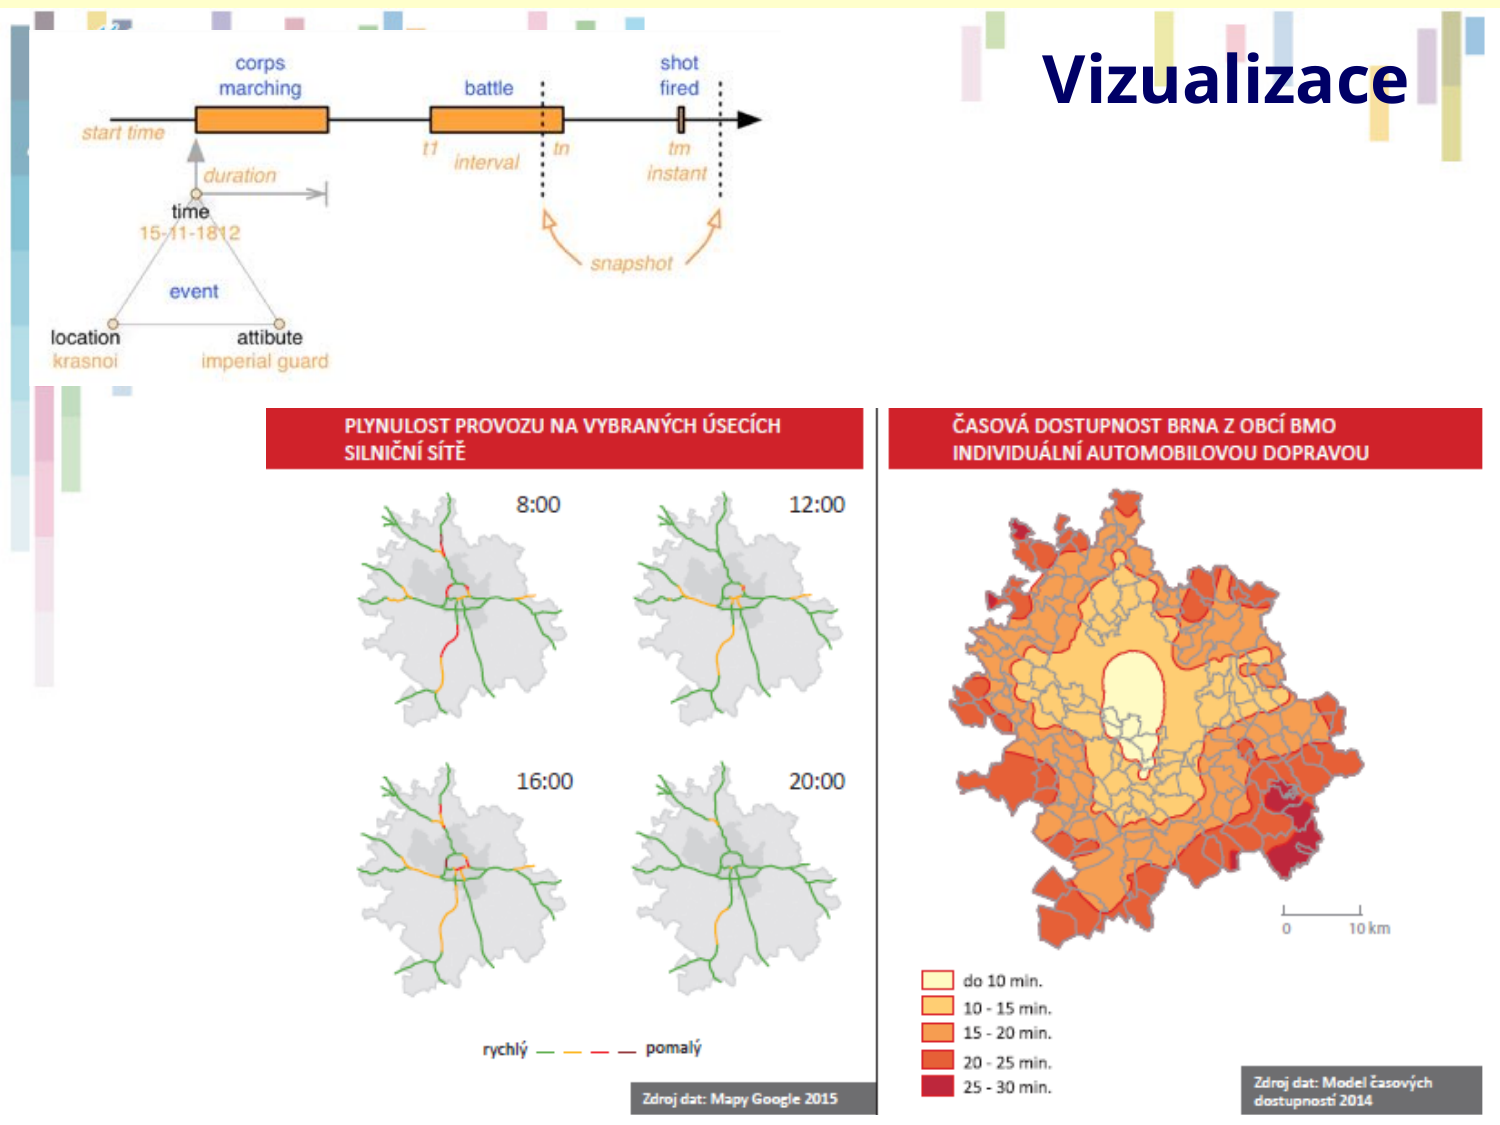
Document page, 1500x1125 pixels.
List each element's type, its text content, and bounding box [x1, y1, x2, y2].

title Vizualizace [782, 30, 1426, 126]
picture [0, 8, 1500, 1125]
